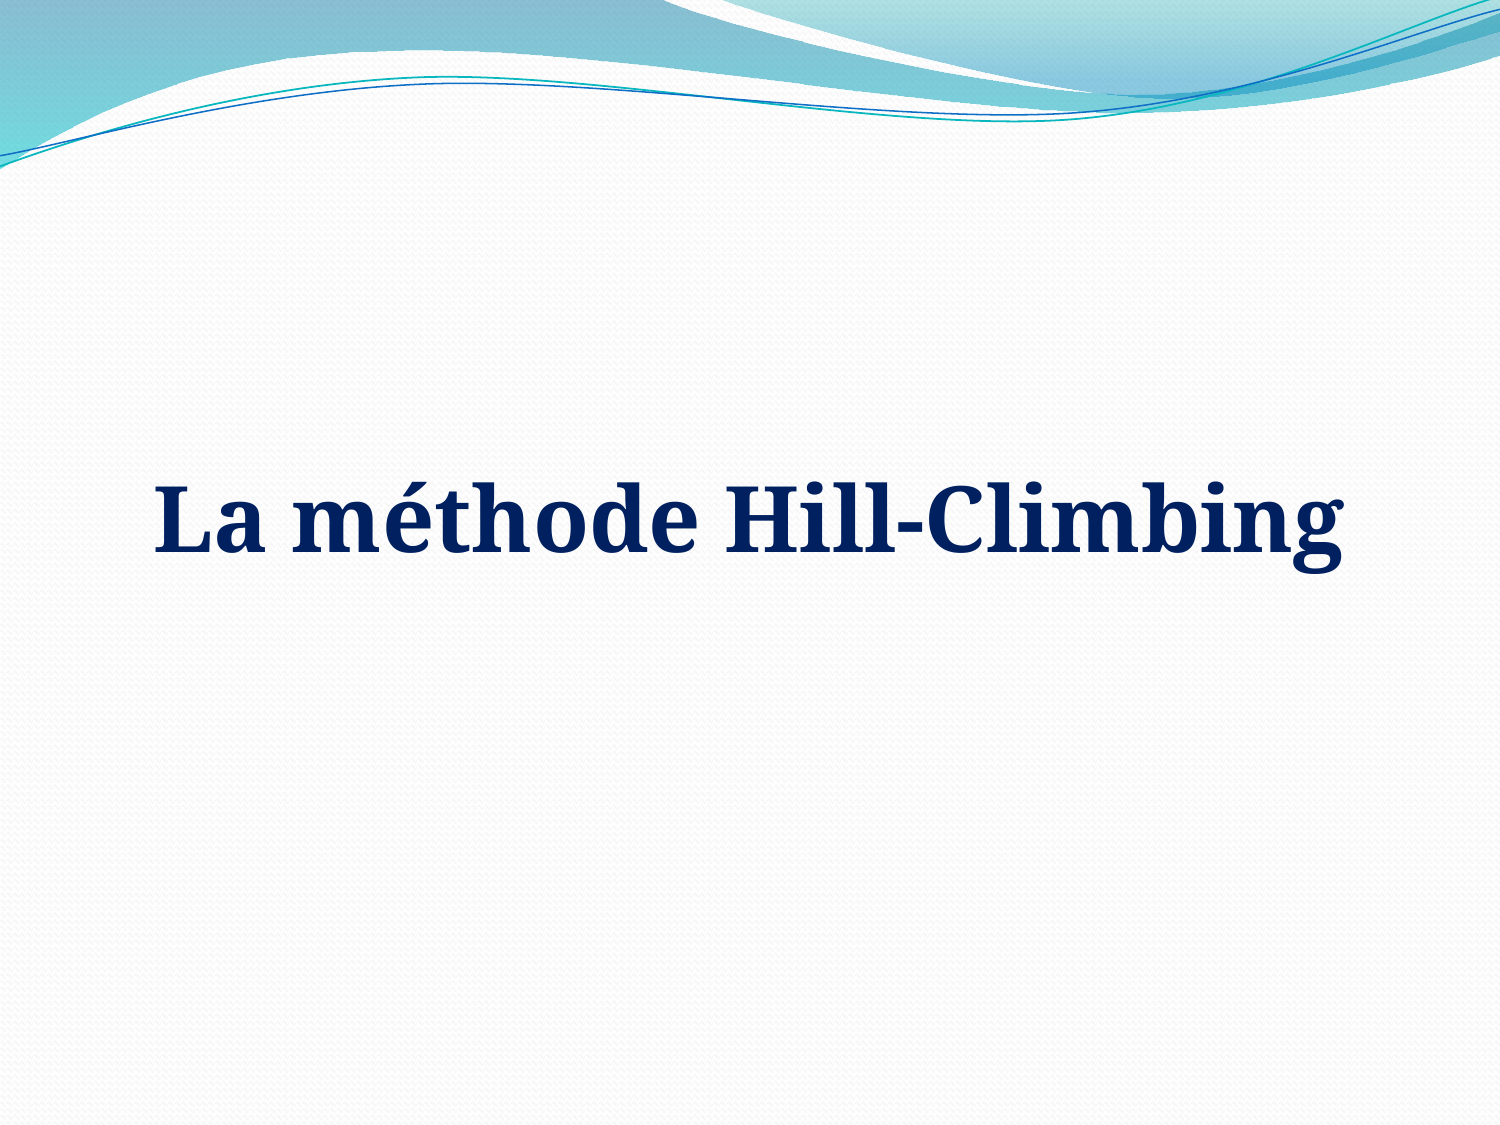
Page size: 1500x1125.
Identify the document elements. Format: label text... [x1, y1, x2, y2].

list La méthode Hill-Climbing [75, 281, 1425, 984]
